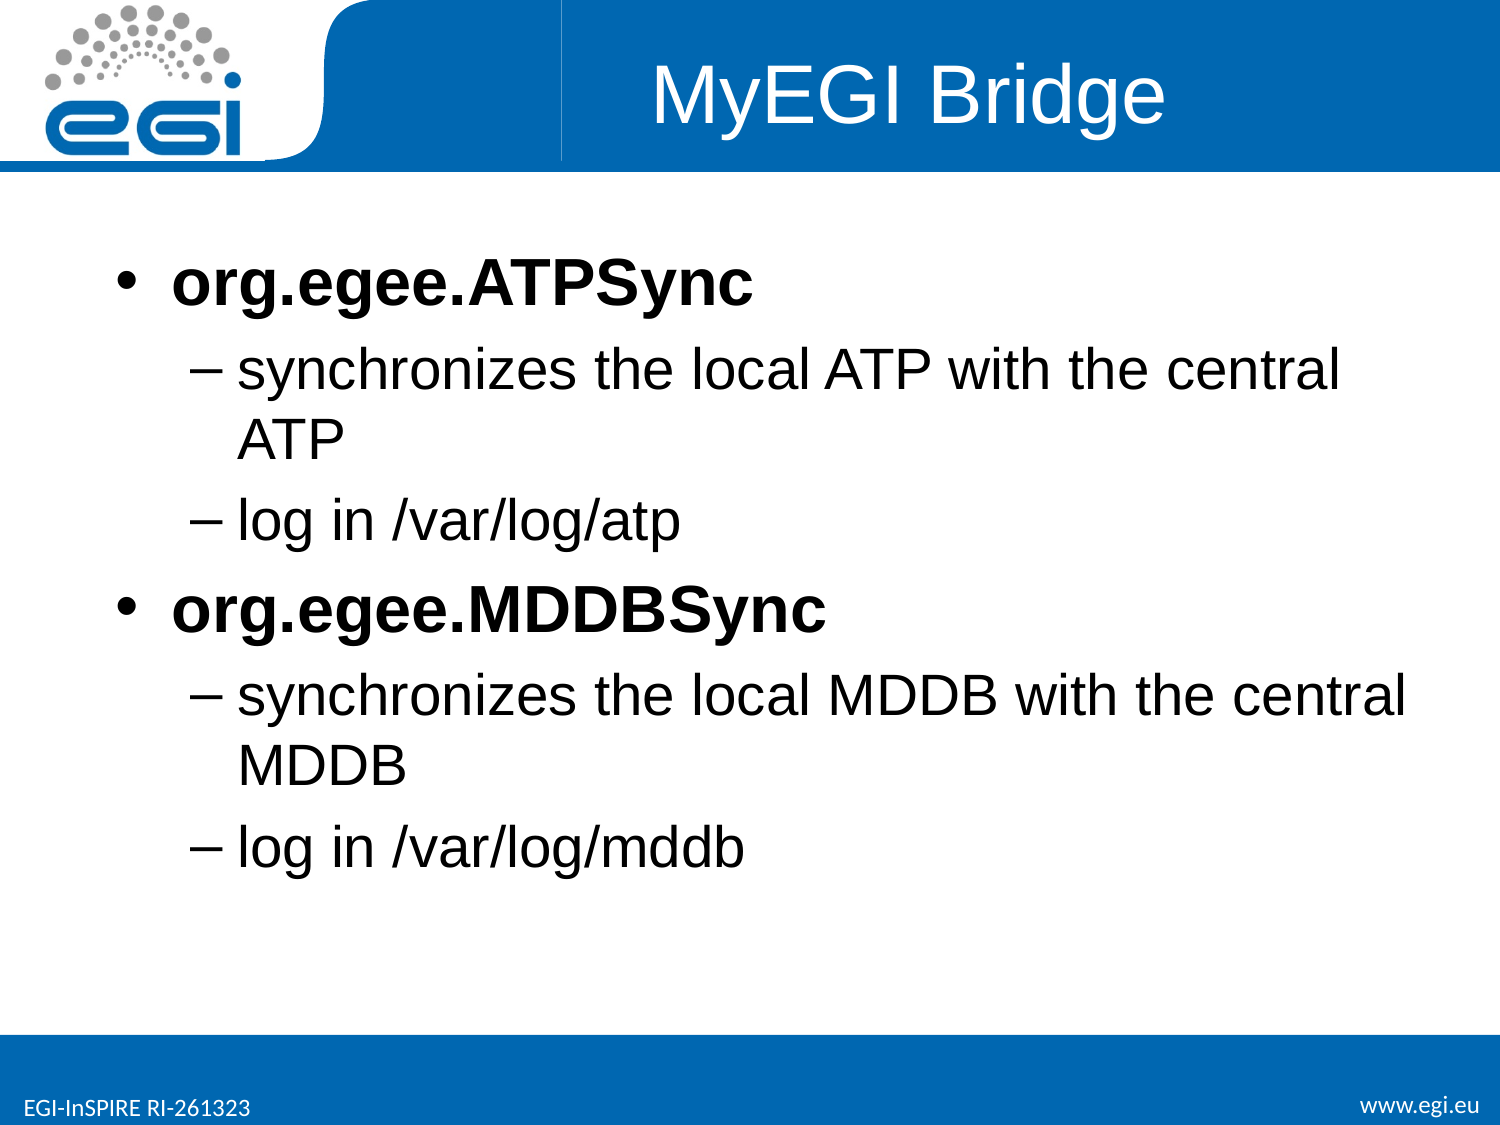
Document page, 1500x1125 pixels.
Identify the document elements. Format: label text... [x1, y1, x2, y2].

title MyEGI Bridge [348, 19, 1471, 161]
picture [0, 0, 265, 161]
list org.egee.ATPSync synchronizes the local ATP with the central ATP log in /var/log/atp org.egee.MDDBSync synchronizes the local MDDB with the central MDDB log in /var/log/mddb [100, 231, 1425, 975]
